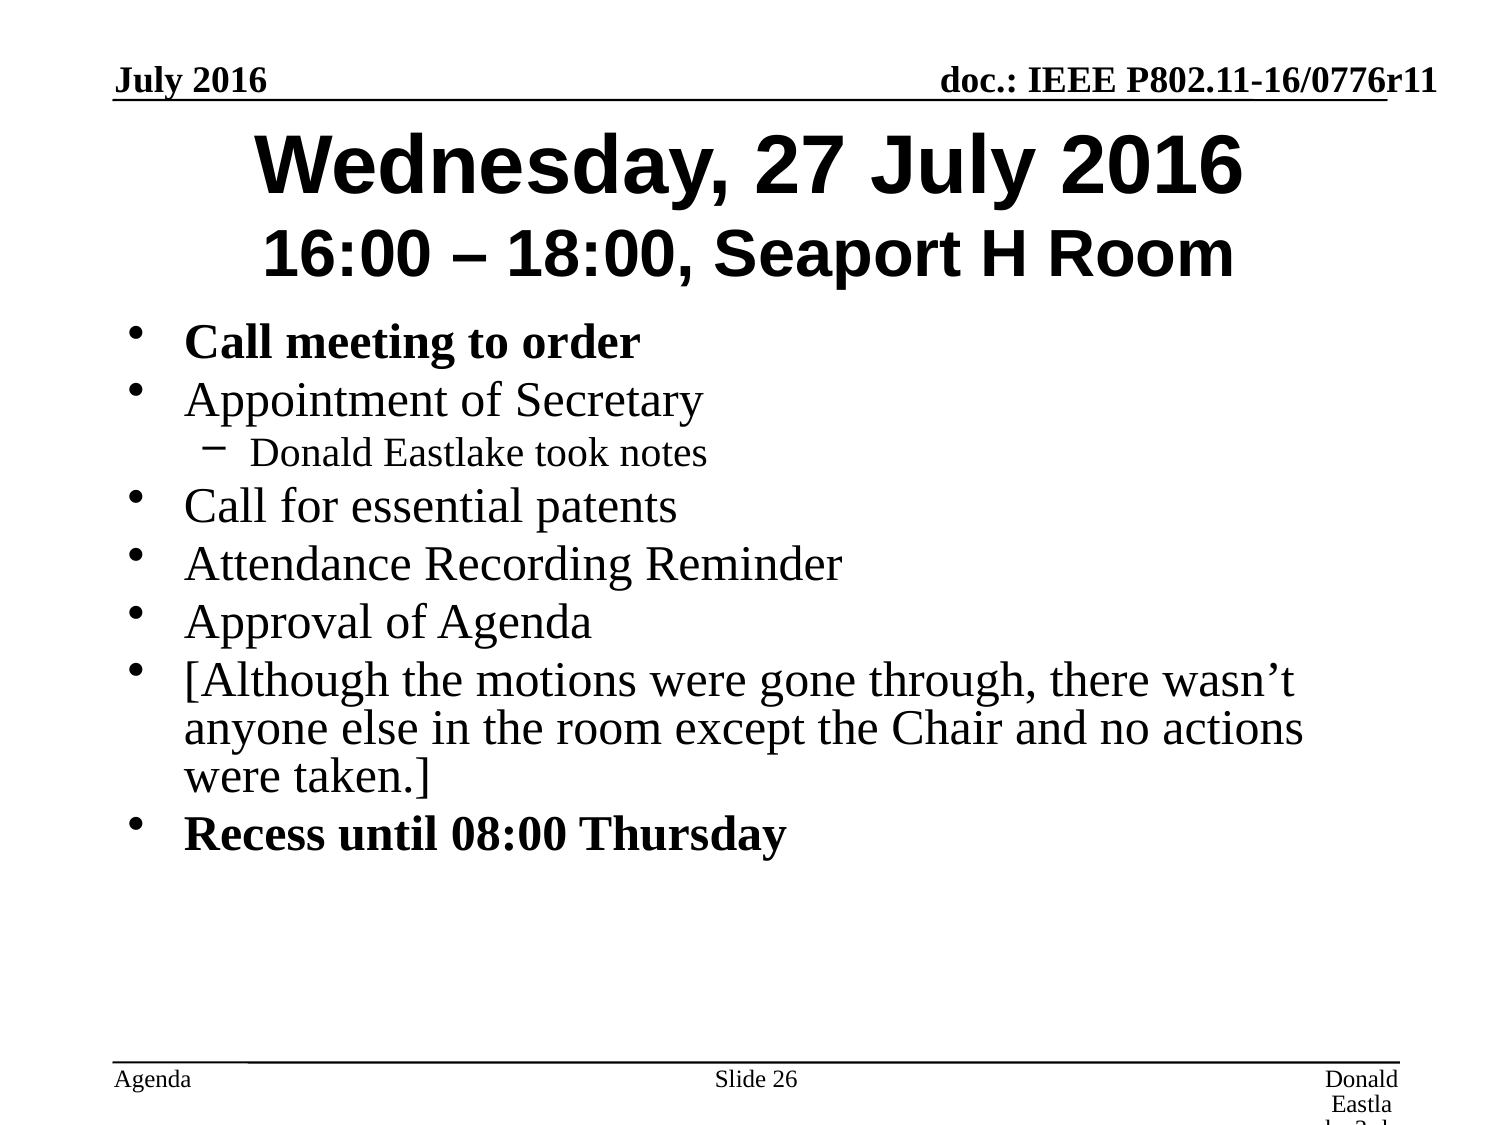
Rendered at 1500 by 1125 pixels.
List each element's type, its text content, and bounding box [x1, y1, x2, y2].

list Call meeting to order Appointment of Secretary Donald Eastlake took notes Call for essential patents Attendance Recording Reminder Approval of Agenda [Although the motions were gone through, there wasn’t anyone else in the room except the Chair and no actions were taken.] Recess until 08:00 Thursday [112, 312, 1413, 1063]
title Wednesday, 27 July 2016 16:00 – 18:00, Seaport H Room [112, 112, 1388, 288]
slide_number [114, 54, 290, 100]
slide_number Slide 26 [712, 1063, 800, 1093]
footer Donald Eastlake 3rd, Huawei Technologies [1325, 1063, 1402, 1093]
